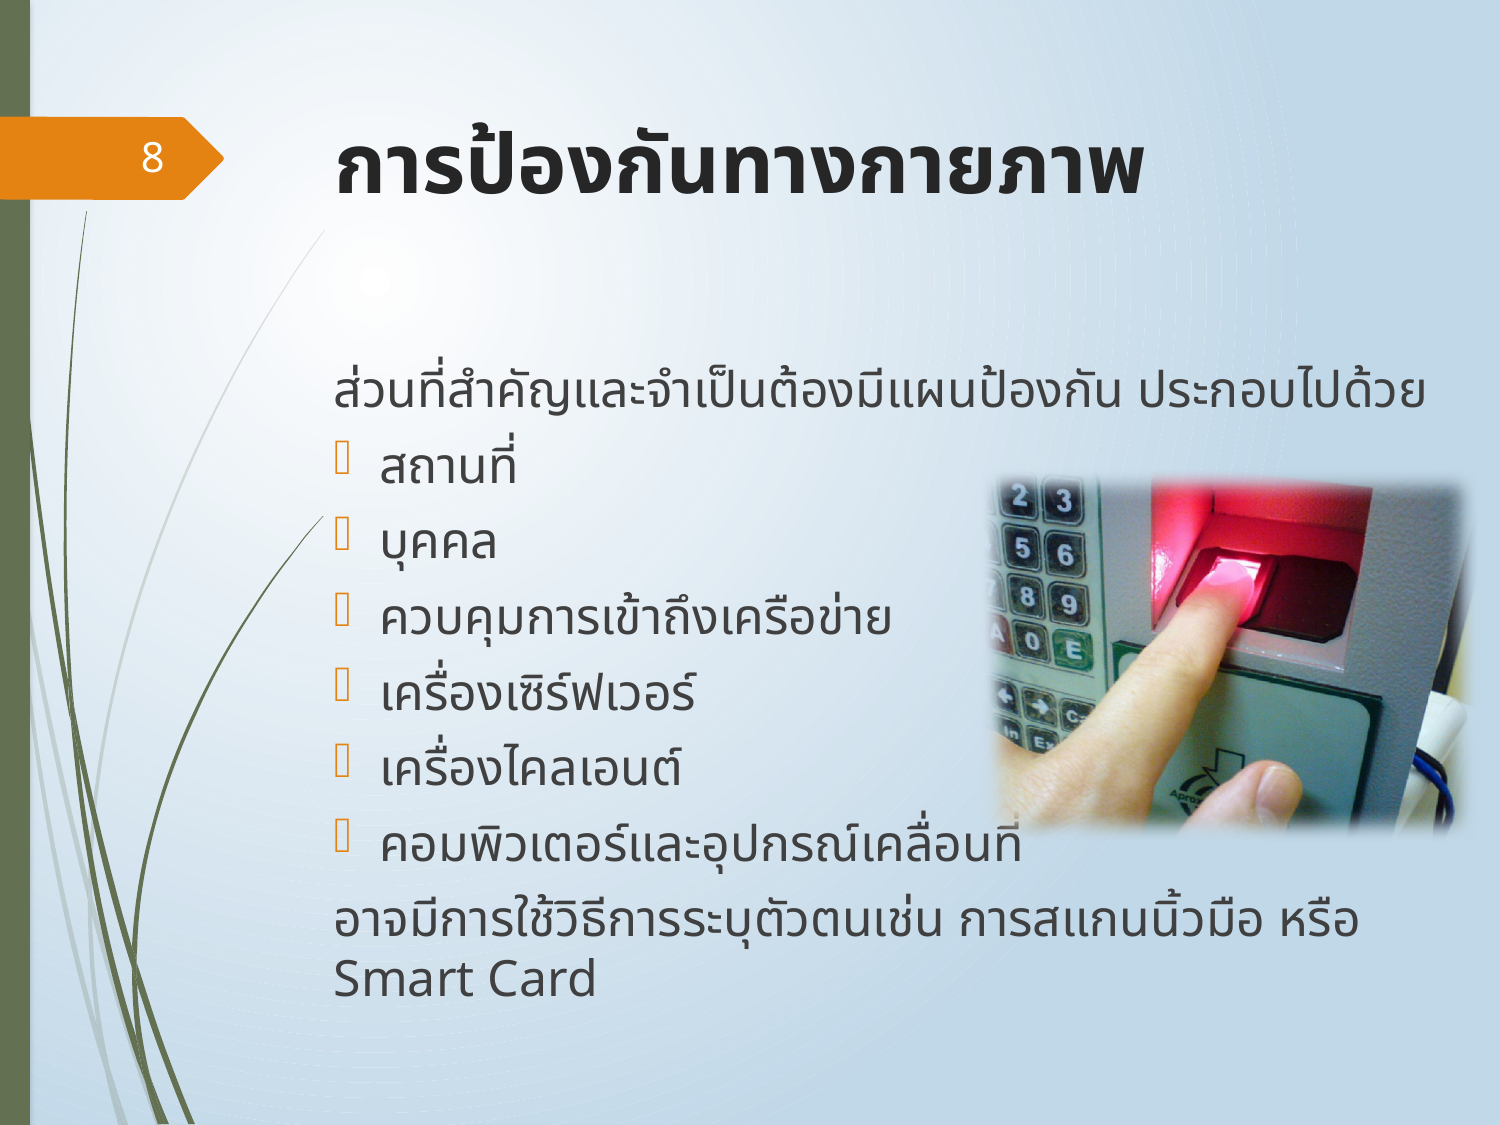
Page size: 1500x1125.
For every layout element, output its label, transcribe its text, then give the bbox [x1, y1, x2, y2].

picture [981, 468, 1480, 843]
slide_number 8 [83, 129, 180, 190]
list ส่วนที่สำคัญและจำเป็นต้องมีแผนป้องกัน ประกอบไปด้วย สถานที่ บุคคล ควบคุมการเข้าถึงเครือข่าย เครื่องเซิร์ฟเวอร์ เครื่องไคลเอนต์ คอมพิวเตอร์และอุปกรณ์เคลื่อนที่ อาจมีการใช้วิธีการระบุตัวตนเช่น การสแกนนิ้วมือ หรือ Smart Card [318, 350, 1456, 1081]
title การป้องกันทางกายภาพ [319, 102, 1400, 313]
